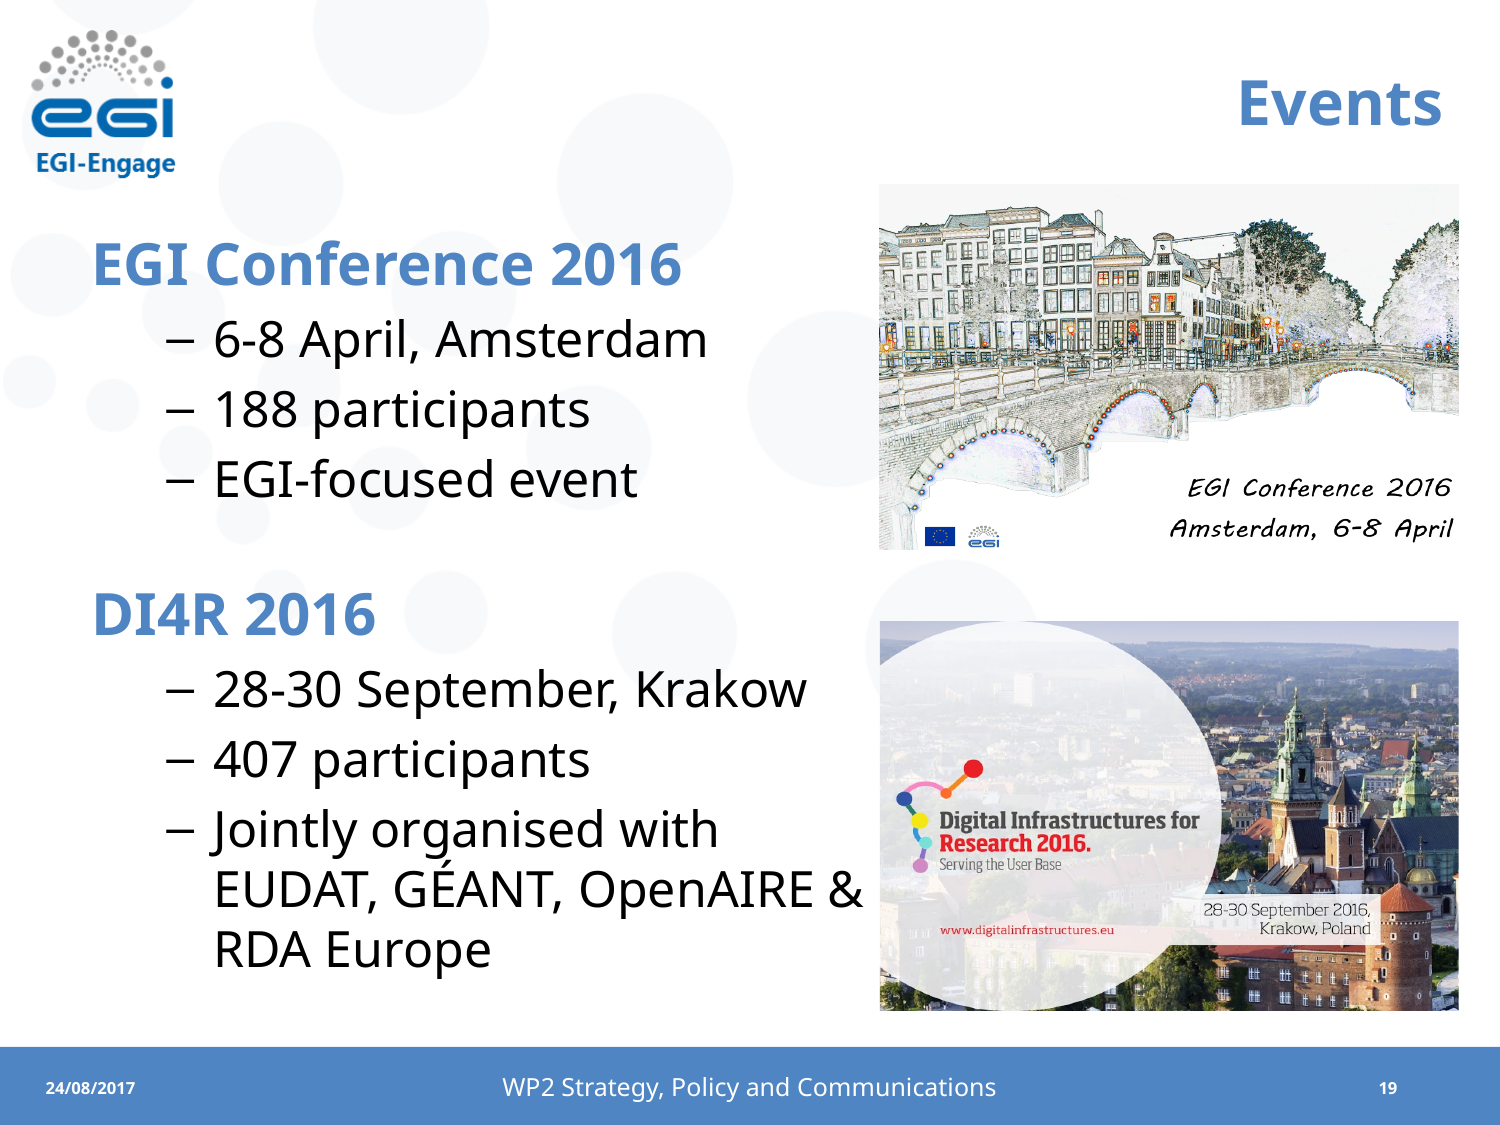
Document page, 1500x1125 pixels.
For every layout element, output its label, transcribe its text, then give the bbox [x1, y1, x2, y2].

footer WP2 Strategy, Policy and Communications [194, 1058, 1306, 1119]
list EGI Conference 2016 6-8 April, Amsterdam 188 participants EGI-focused event DI4R 2016 28-30 September, Krakow 407 participants Jointly organised with EUDAT, GÉANT, OpenAIRE & RDA Europe [76, 220, 880, 1005]
picture [3, 0, 1459, 1012]
title Events [253, 30, 1459, 171]
